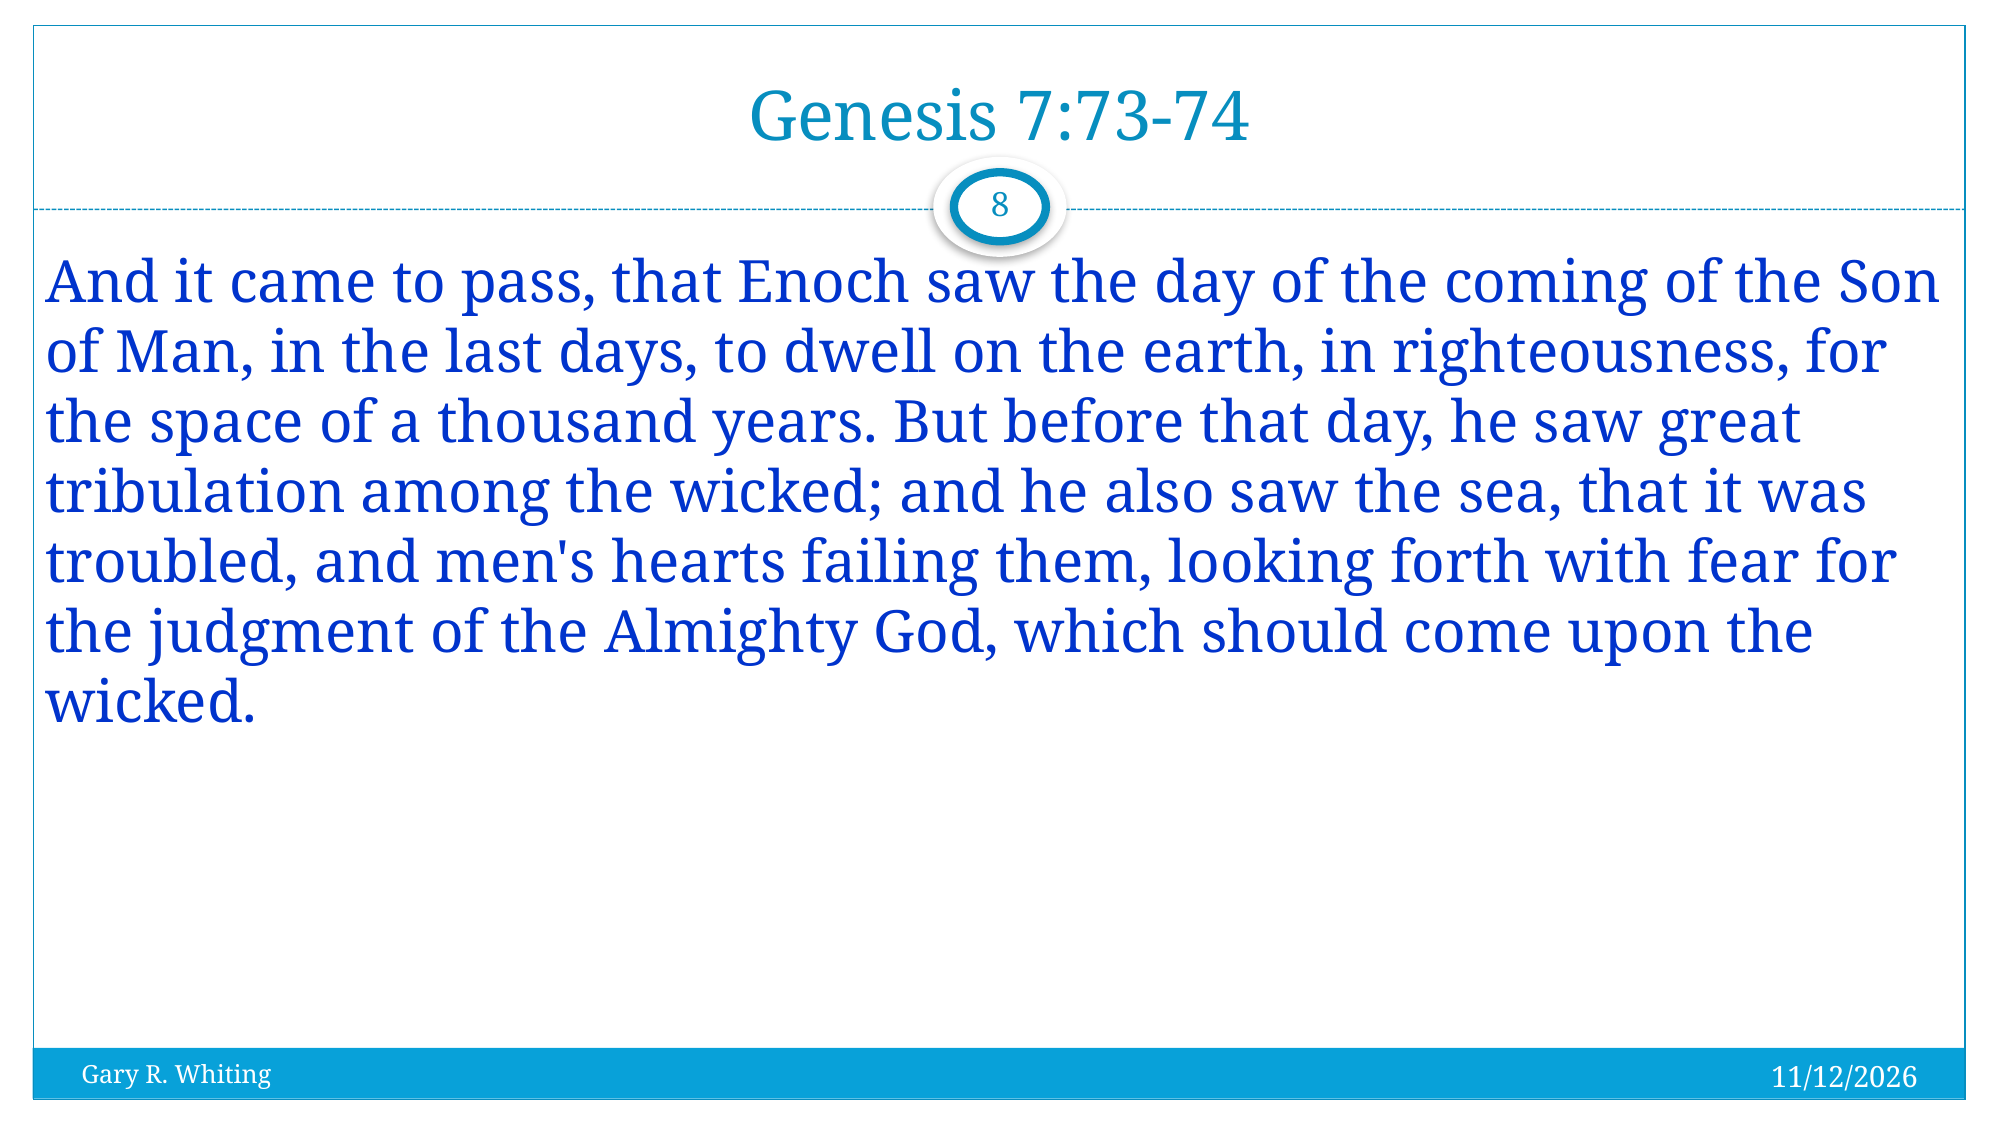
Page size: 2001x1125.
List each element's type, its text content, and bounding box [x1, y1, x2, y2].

text_box And it came to pass, that Enoch saw the day of the coming of the Son of Man, in the last days, to dwell on the earth, in righteousness, for the space of a thousand years. But before that day, he saw great tribulation among the wicked; and he also saw the sea, that it was troubled, and men's hearts failing them, looking forth with fear for the judgment of the Almighty God, which should come upon the wicked. [30, 236, 1970, 742]
title Genesis 7:73-74 [66, 37, 1933, 162]
footer Gary R. Whiting [66, 1051, 850, 1112]
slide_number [1266, 1050, 1933, 1111]
slide_number 8 [950, 169, 1050, 243]
